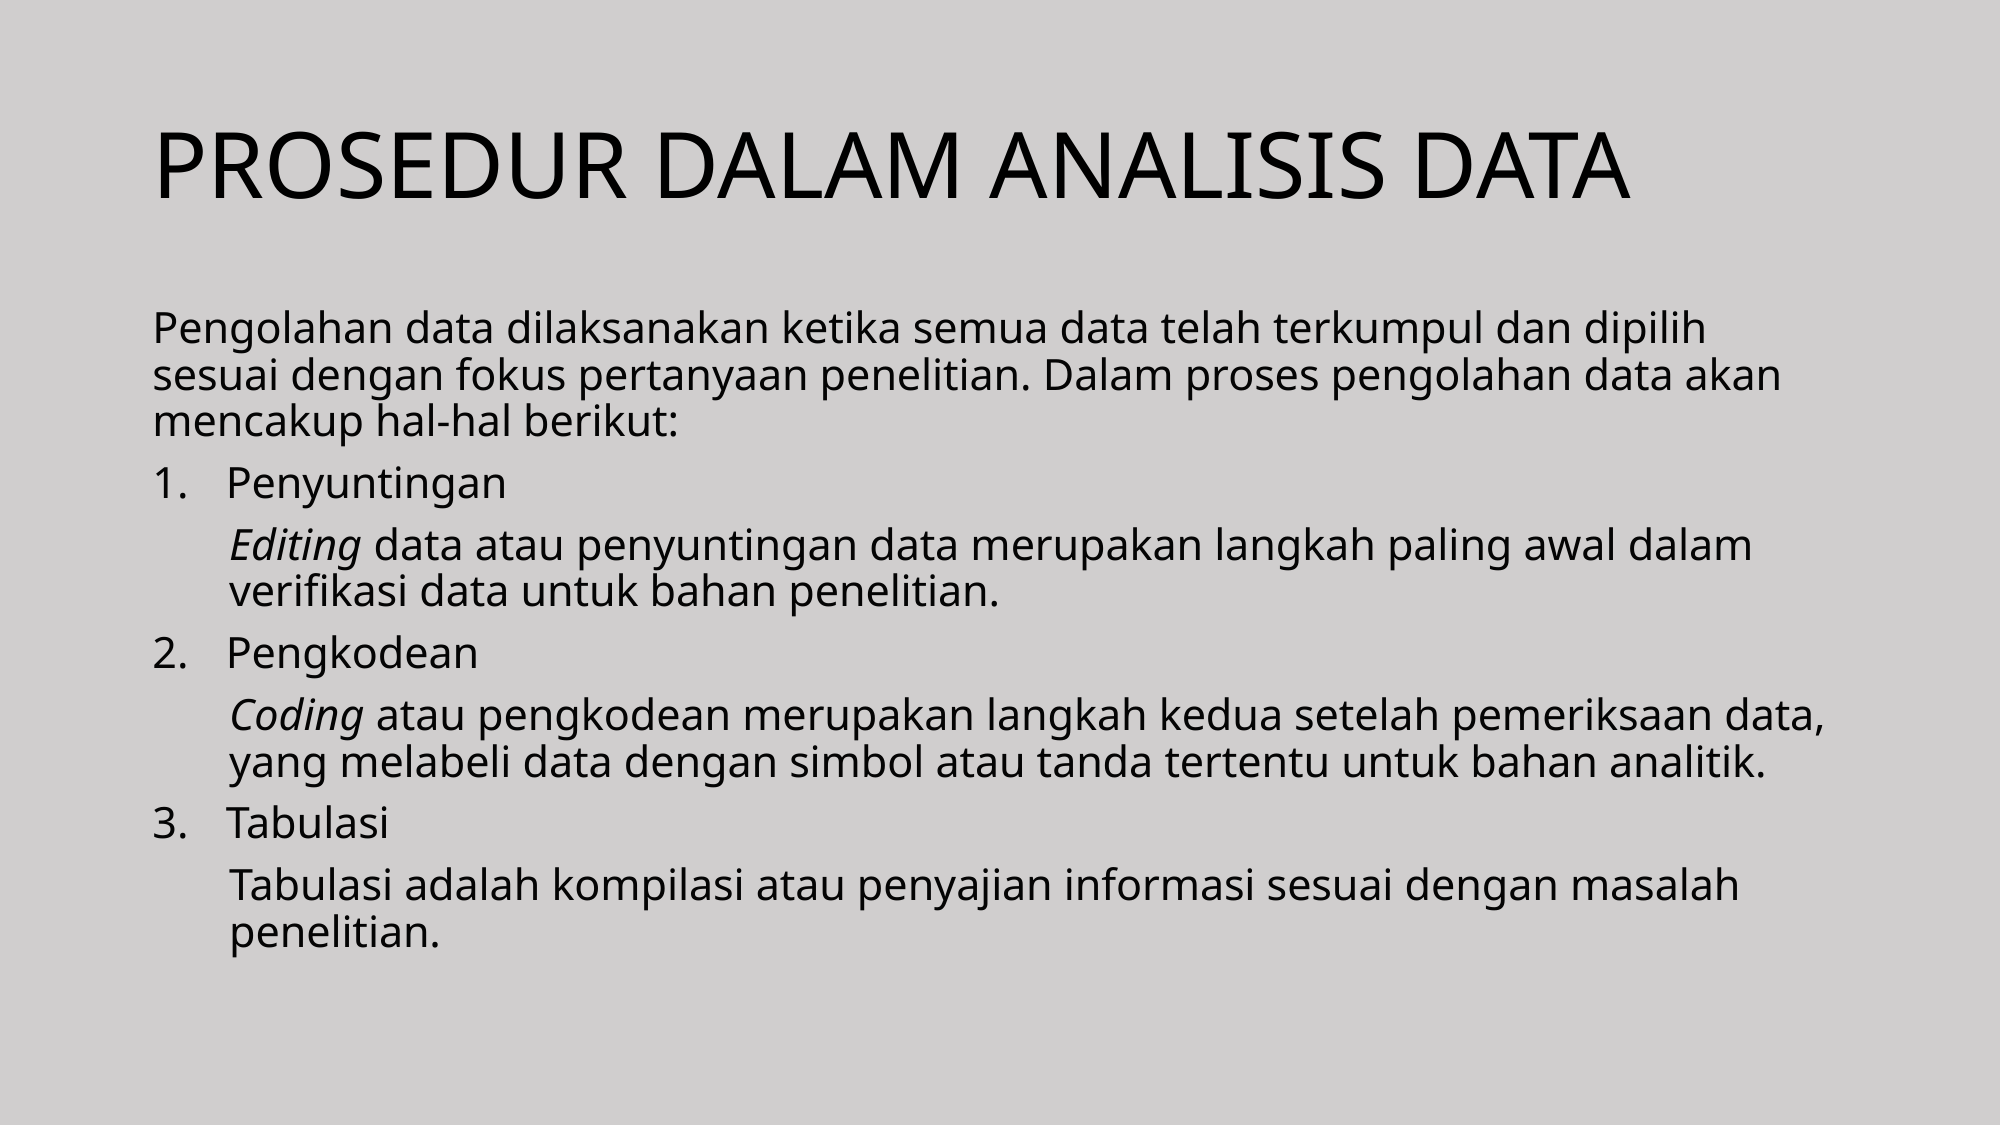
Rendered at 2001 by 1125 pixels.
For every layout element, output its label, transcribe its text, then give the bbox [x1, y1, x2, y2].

title PROSEDUR DALAM ANALISIS DATA [137, 59, 1863, 278]
list Pengolahan data dilaksanakan ketika semua data telah terkumpul dan dipilih sesuai dengan fokus pertanyaan penelitian. Dalam proses pengolahan data akan mencakup hal-hal berikut: Penyuntingan Editing data atau penyuntingan data merupakan langkah paling awal dalam verifikasi data untuk bahan penelitian. Pengkodean Coding atau pengkodean merupakan langkah kedua setelah pemeriksaan data, yang melabeli data dengan simbol atau tanda tertentu untuk bahan analitik. Tabulasi Tabulasi adalah kompilasi atau penyajian informasi sesuai dengan masalah penelitian. [137, 299, 1863, 1014]
